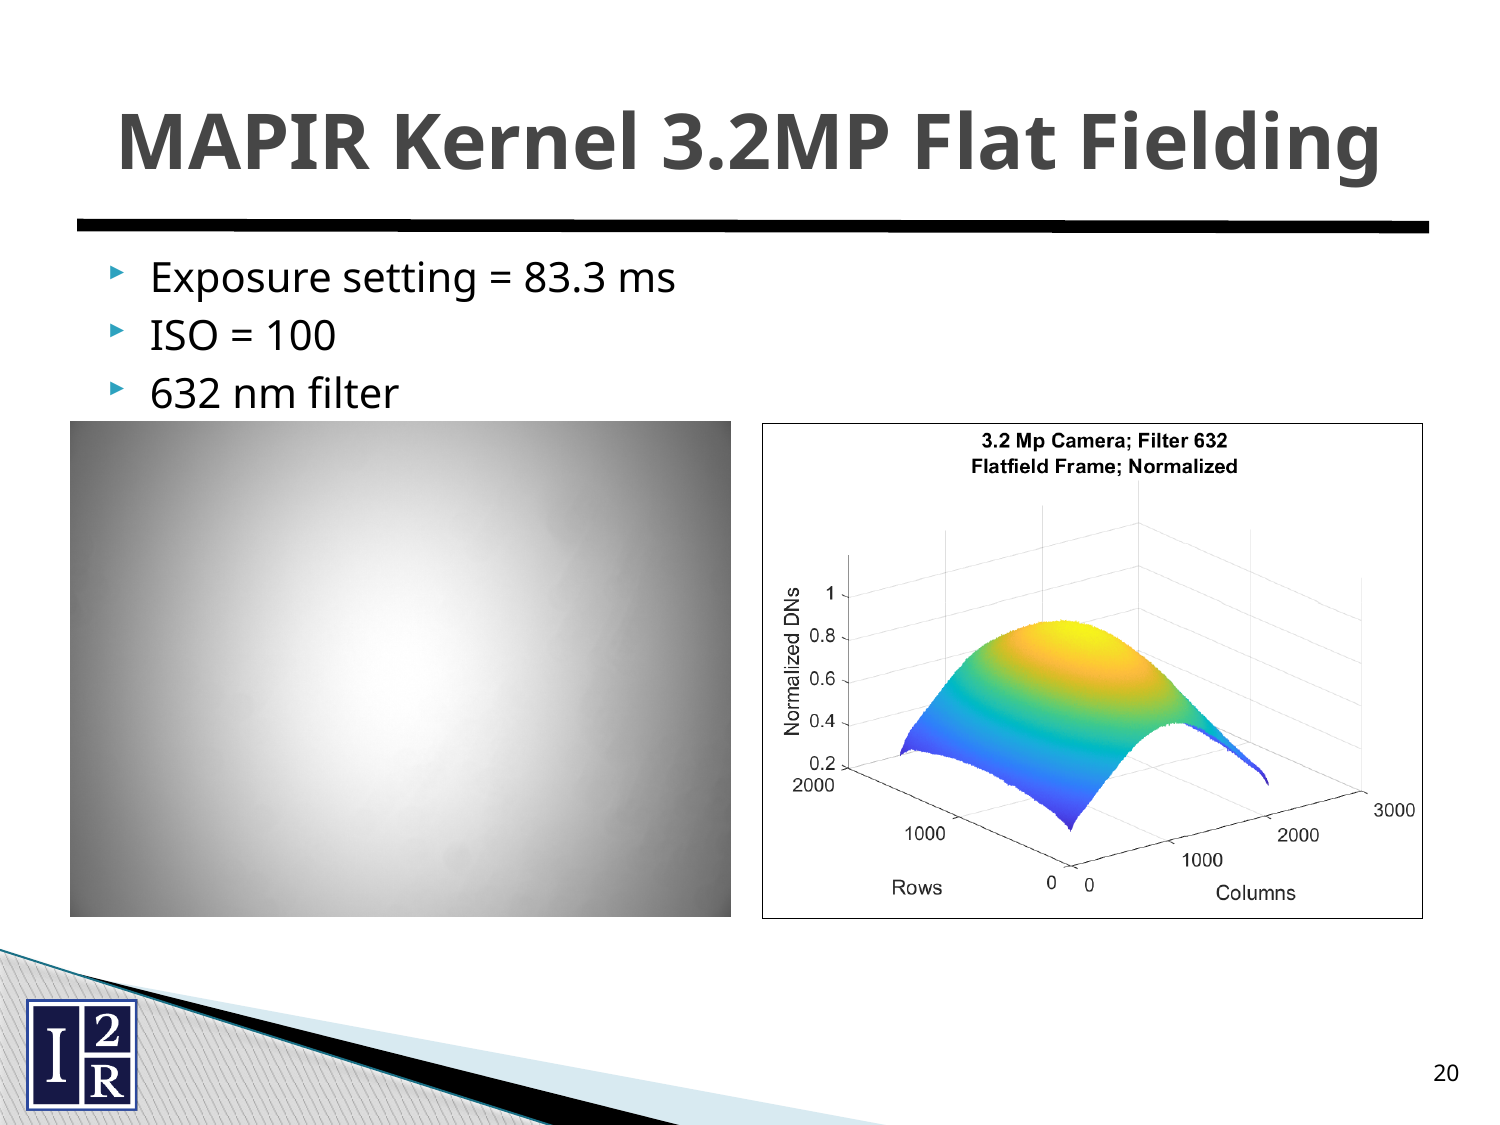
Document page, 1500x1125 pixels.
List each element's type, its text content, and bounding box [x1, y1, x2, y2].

picture [26, 999, 138, 1111]
title MAPIR Kernel 3.2MP Flat Fielding [75, 45, 1425, 233]
slide_number 20 [1418, 1051, 1500, 1112]
picture [70, 421, 731, 918]
list Exposure setting = 83.3 ms ISO = 100 632 nm filter [75, 242, 1425, 986]
picture [762, 423, 1423, 919]
